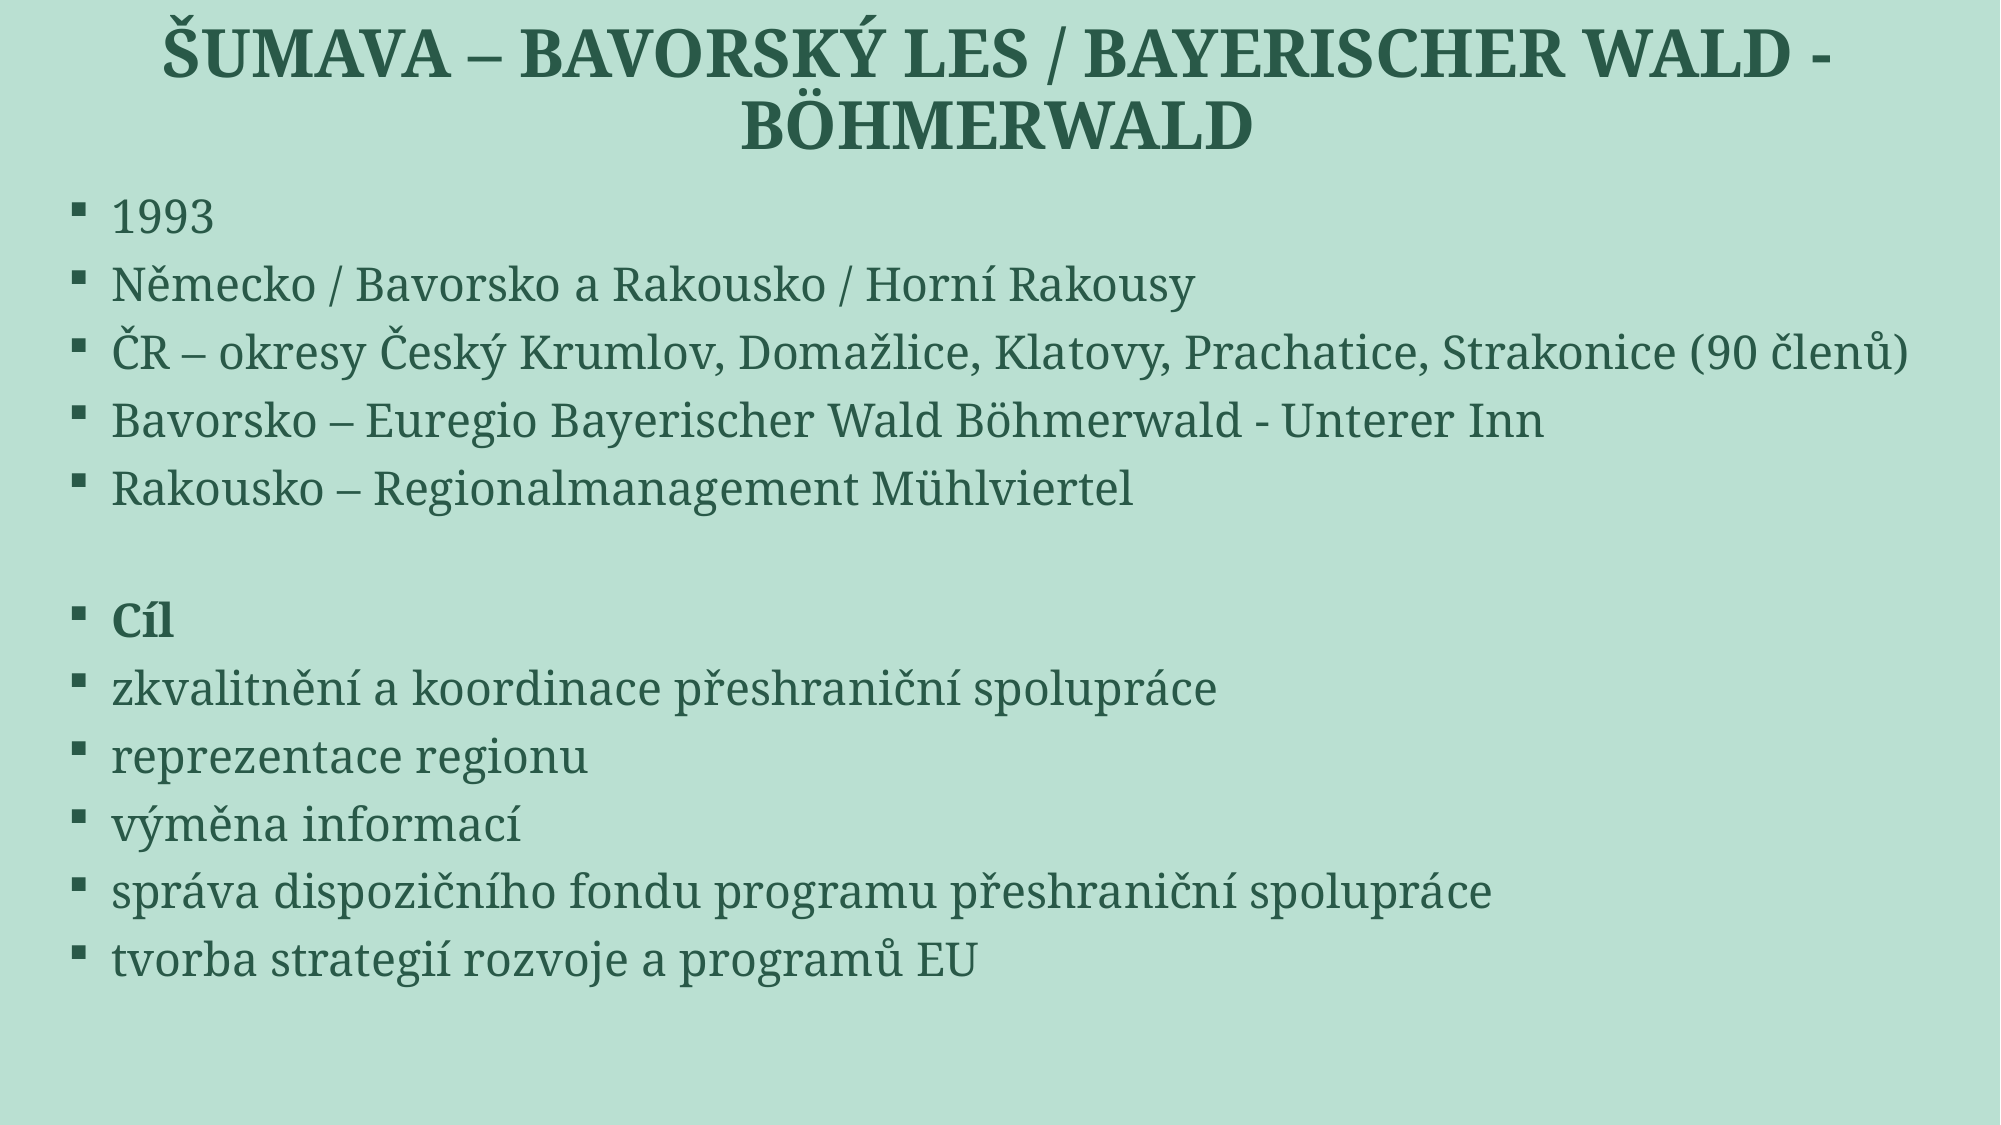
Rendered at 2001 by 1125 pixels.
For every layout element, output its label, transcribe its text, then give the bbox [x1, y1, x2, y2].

title Šumava – Bavorský les / Bayerischer Wald - Böhmerwald [53, 11, 1943, 172]
list 1993 Německo / Bavorsko a Rakousko / Horní Rakousy ČR – okresy Český Krumlov, Domažlice, Klatovy, Prachatice, Strakonice (90 členů) Bavorsko – Euregio Bayerischer Wald Böhmerwald - Unterer Inn Rakousko – Regionalmanagement Mühlviertel Cíl zkvalitnění a koordinace přeshraniční spolupráce reprezentace regionu výměna informací správa dispozičního fondu programu přeshraniční spolupráce tvorba strategií rozvoje a programů EU [53, 172, 1943, 1041]
